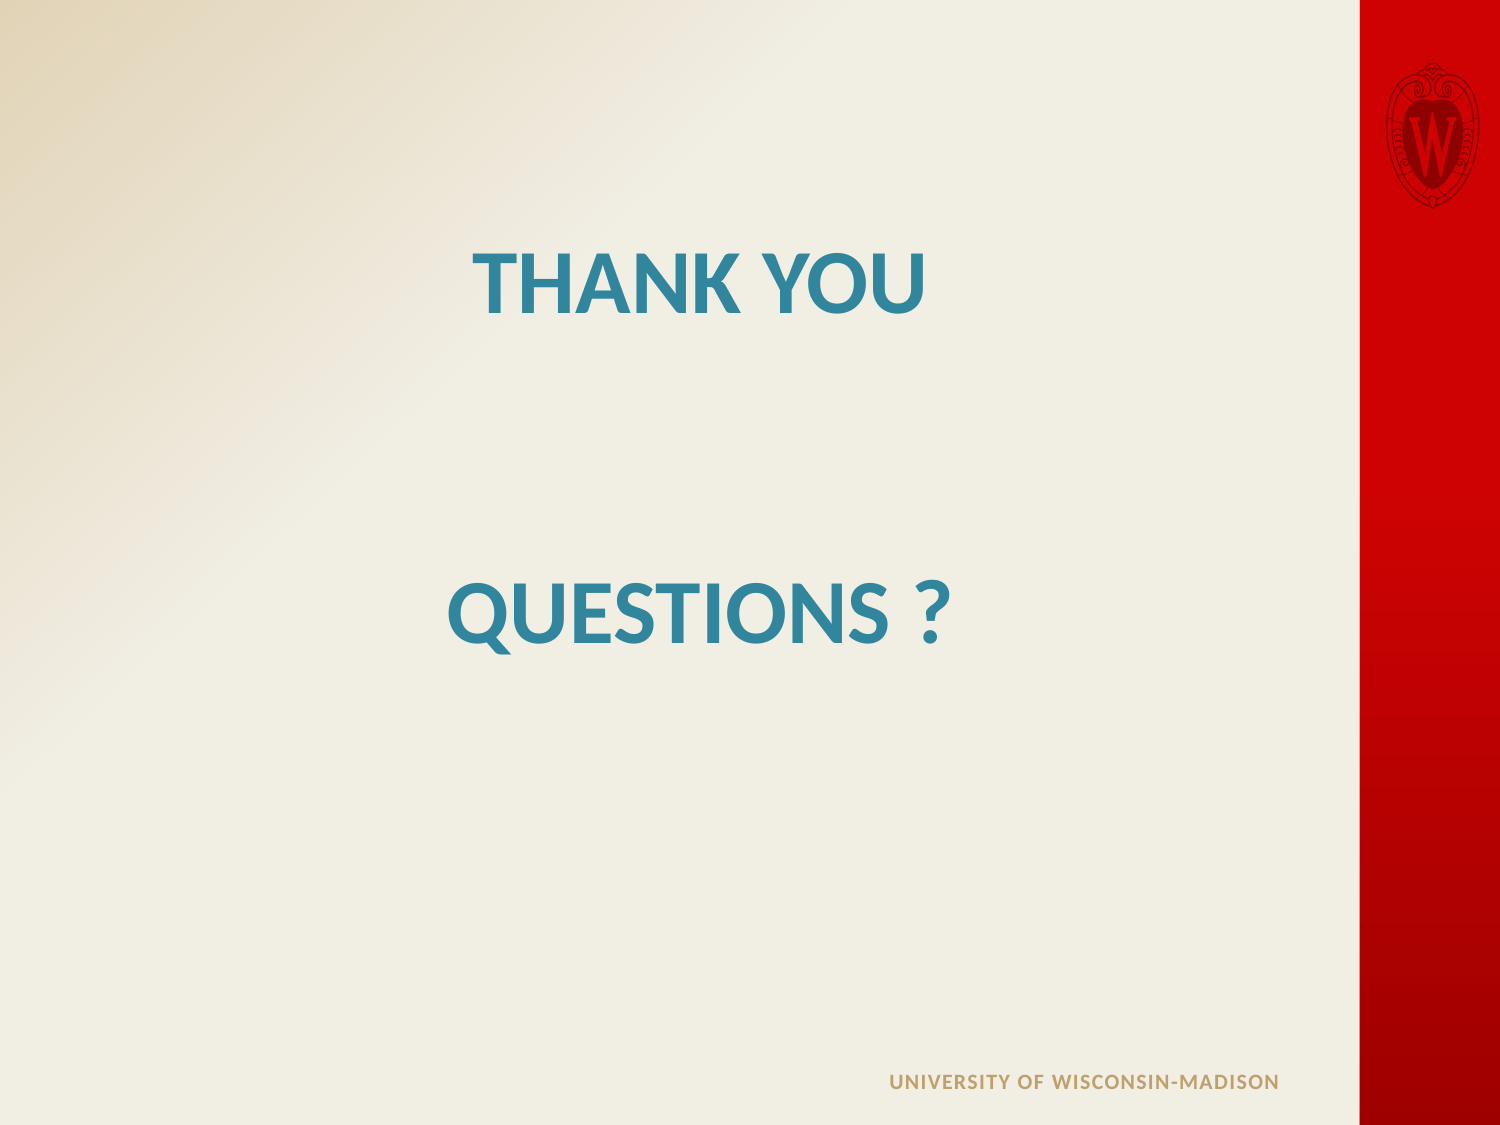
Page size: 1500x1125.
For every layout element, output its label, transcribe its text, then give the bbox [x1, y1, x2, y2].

list THANK YOU QUESTIONS ? [115, 244, 1287, 973]
picture [1358, 0, 1500, 1125]
